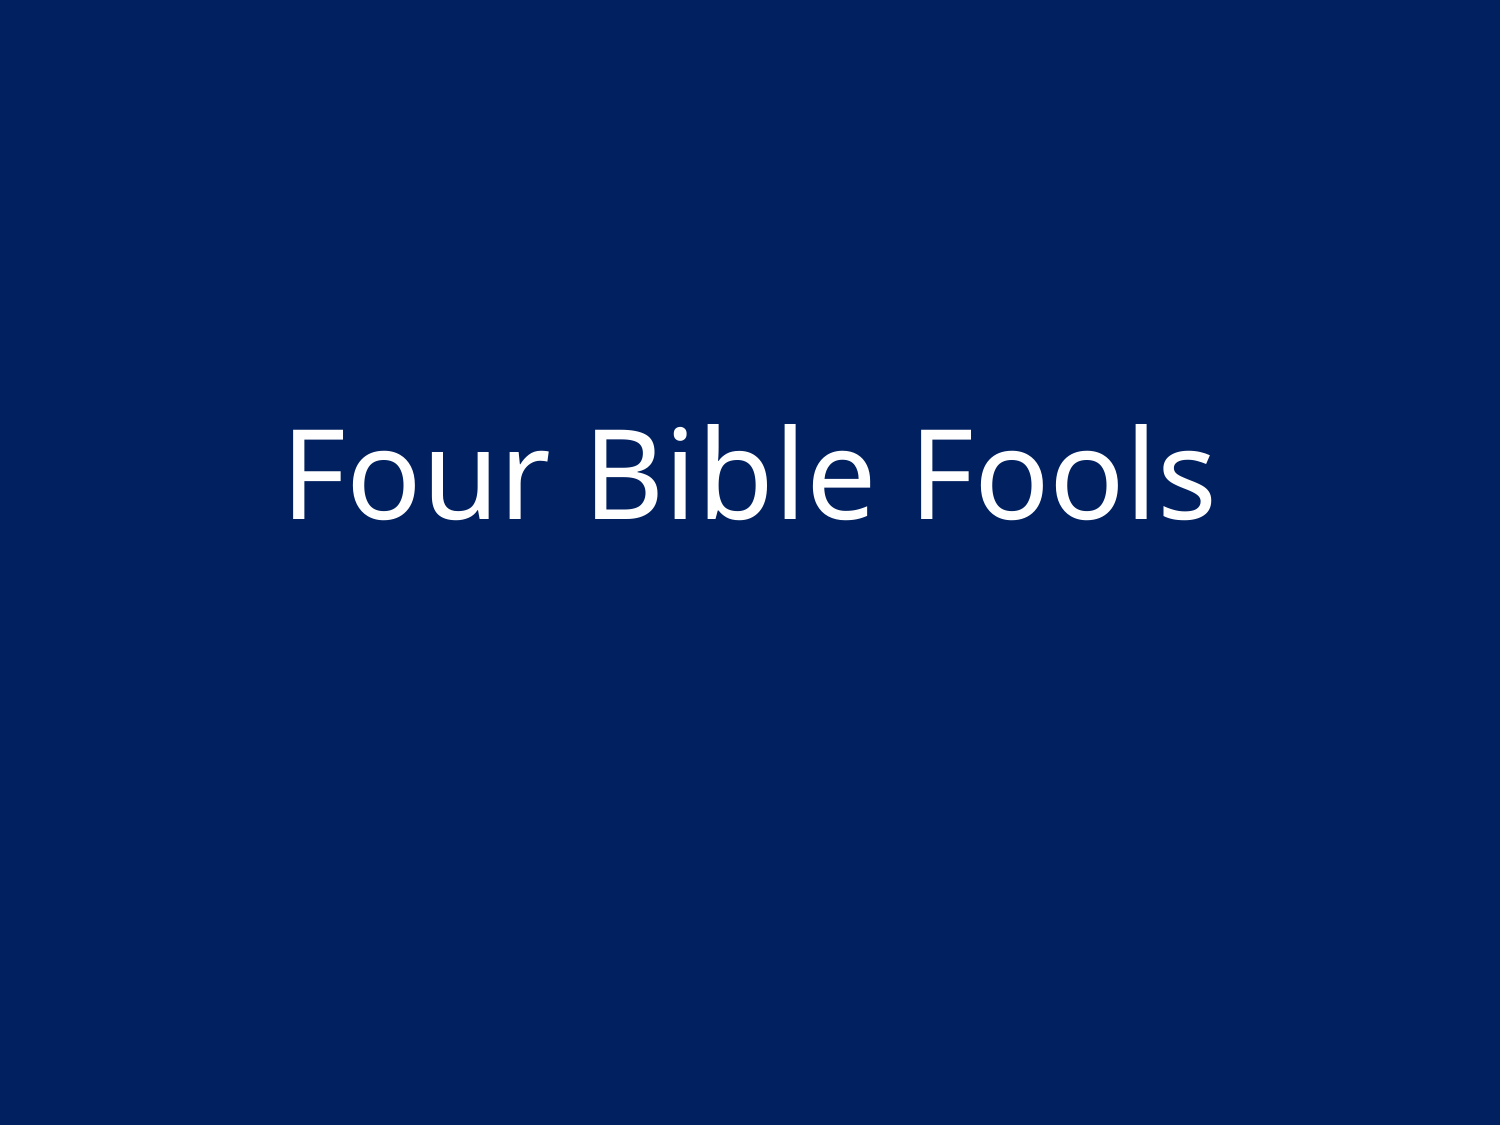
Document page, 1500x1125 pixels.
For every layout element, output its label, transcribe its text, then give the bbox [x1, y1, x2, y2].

title Four Bible Fools [112, 349, 1388, 591]
